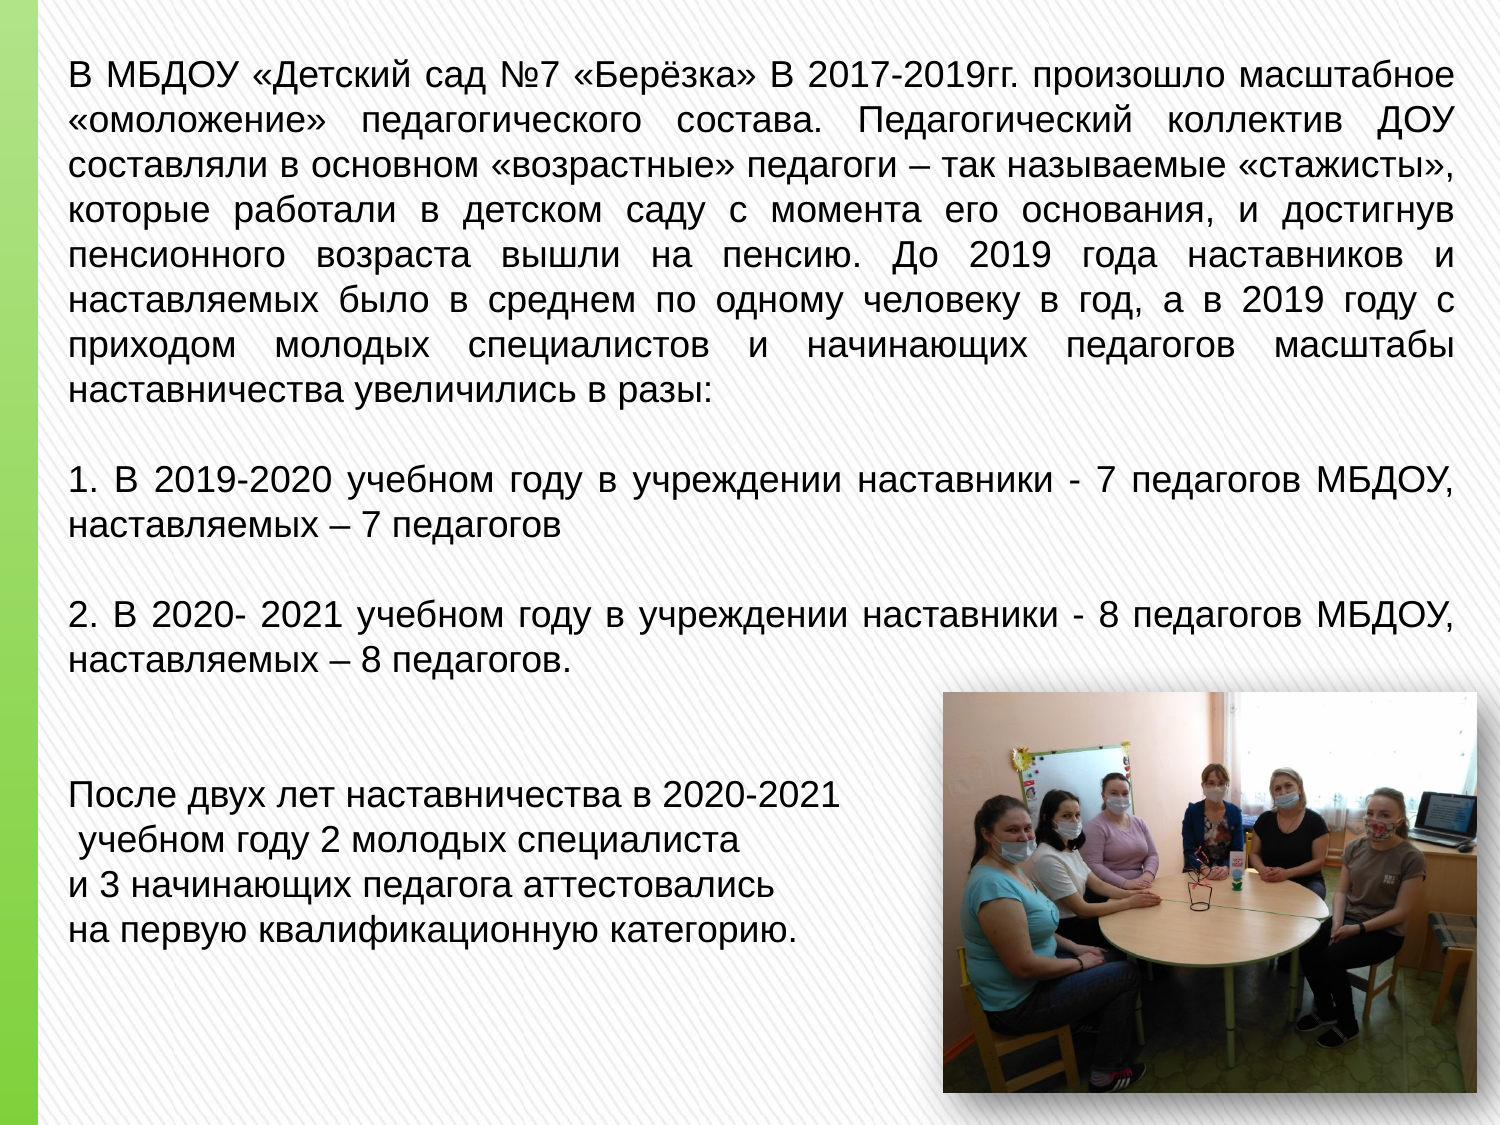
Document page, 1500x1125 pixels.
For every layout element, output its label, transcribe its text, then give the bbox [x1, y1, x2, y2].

text_box В МБДОУ «Детский сад №7 «Берёзка» В 2017-2019гг. произошло масштабное «омоложение» педагогического состава. Педагогический коллектив ДОУ составляли в основном «возрастные» педагоги – так называемые «стажисты», которые работали в детском саду с момента его основания, и достигнув пенсионного возраста вышли на пенсию. До 2019 года наставников и наставляемых было в среднем по одному человеку в год, а в 2019 году с приходом молодых специалистов и начинающих педагогов масштабы наставничества увеличились в разы: 1. В 2019-2020 учебном году в учреждении наставники - 7 педагогов МБДОУ, наставляемых – 7 педагогов 2. В 2020- 2021 учебном году в учреждении наставники - 8 педагогов МБДОУ, наставляемых – 8 педагогов. После двух лет наставничества в 2020-2021 учебном году 2 молодых специалиста и 3 начинающих педагога аттестовались на первую квалификационную категорию. [53, 42, 1471, 958]
picture [943, 692, 1477, 1093]
